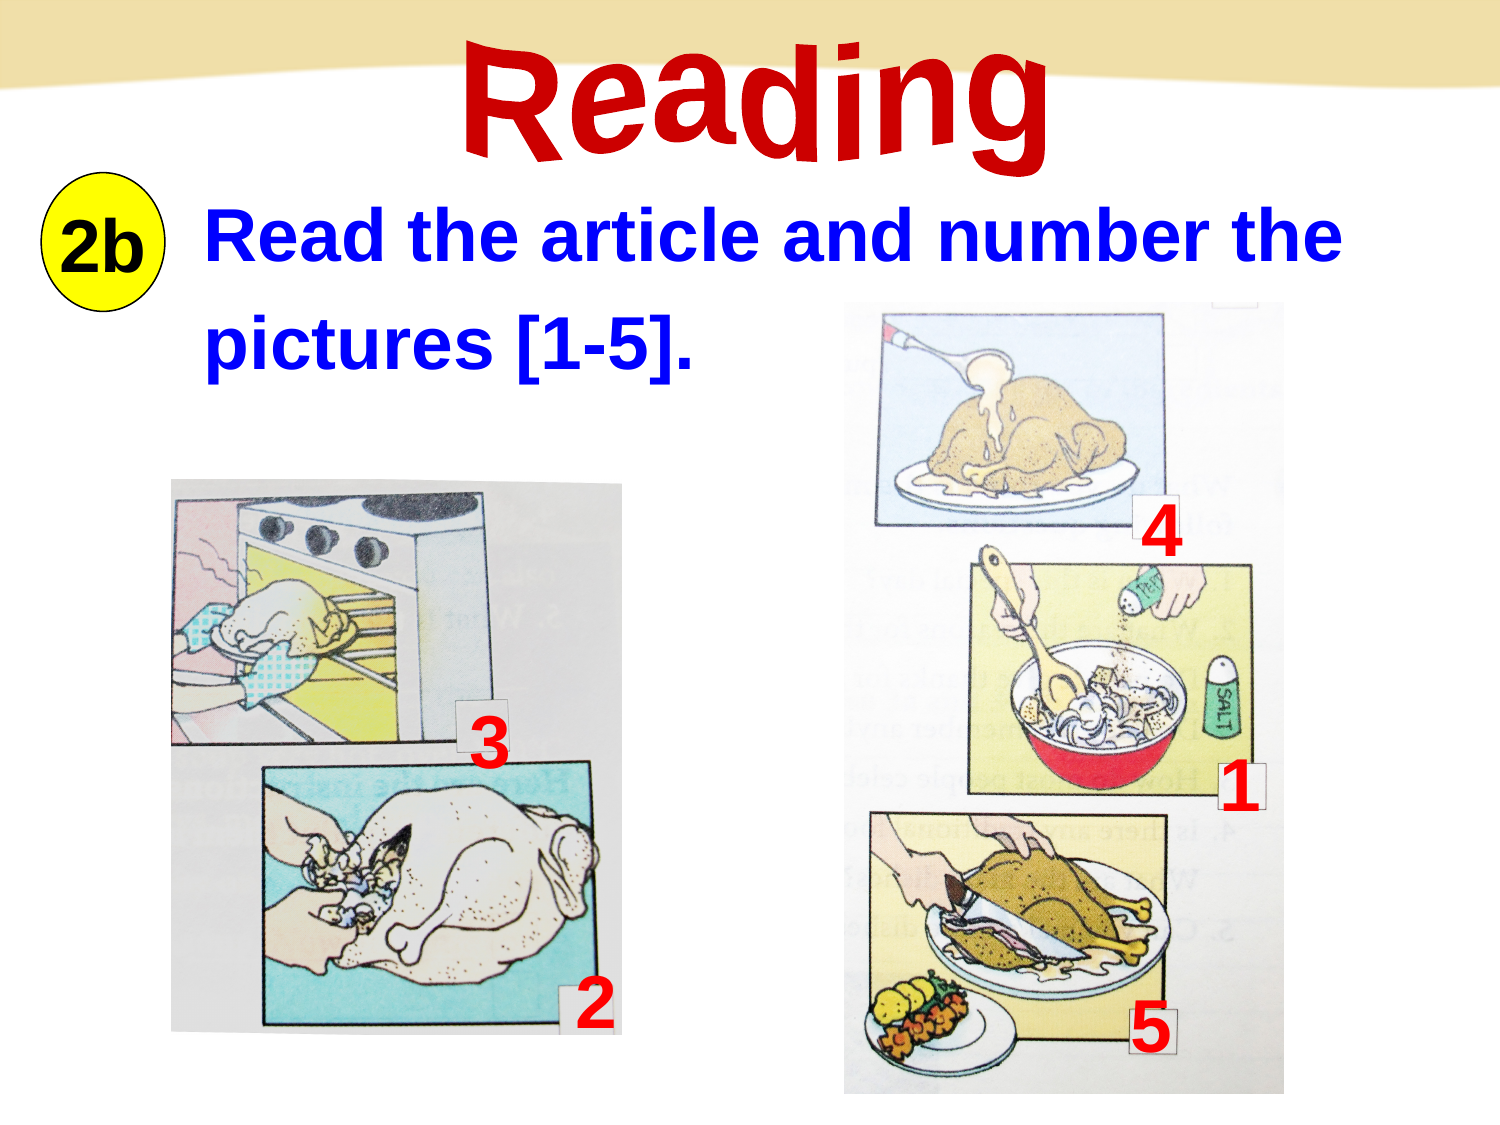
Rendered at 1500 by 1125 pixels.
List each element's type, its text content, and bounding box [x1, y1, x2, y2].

text_box 2b [41, 172, 165, 312]
text_box 2 [560, 928, 632, 1052]
text_box Read the article and number the pictures [1-5]. [189, 160, 1447, 392]
picture [0, 0, 1500, 1125]
